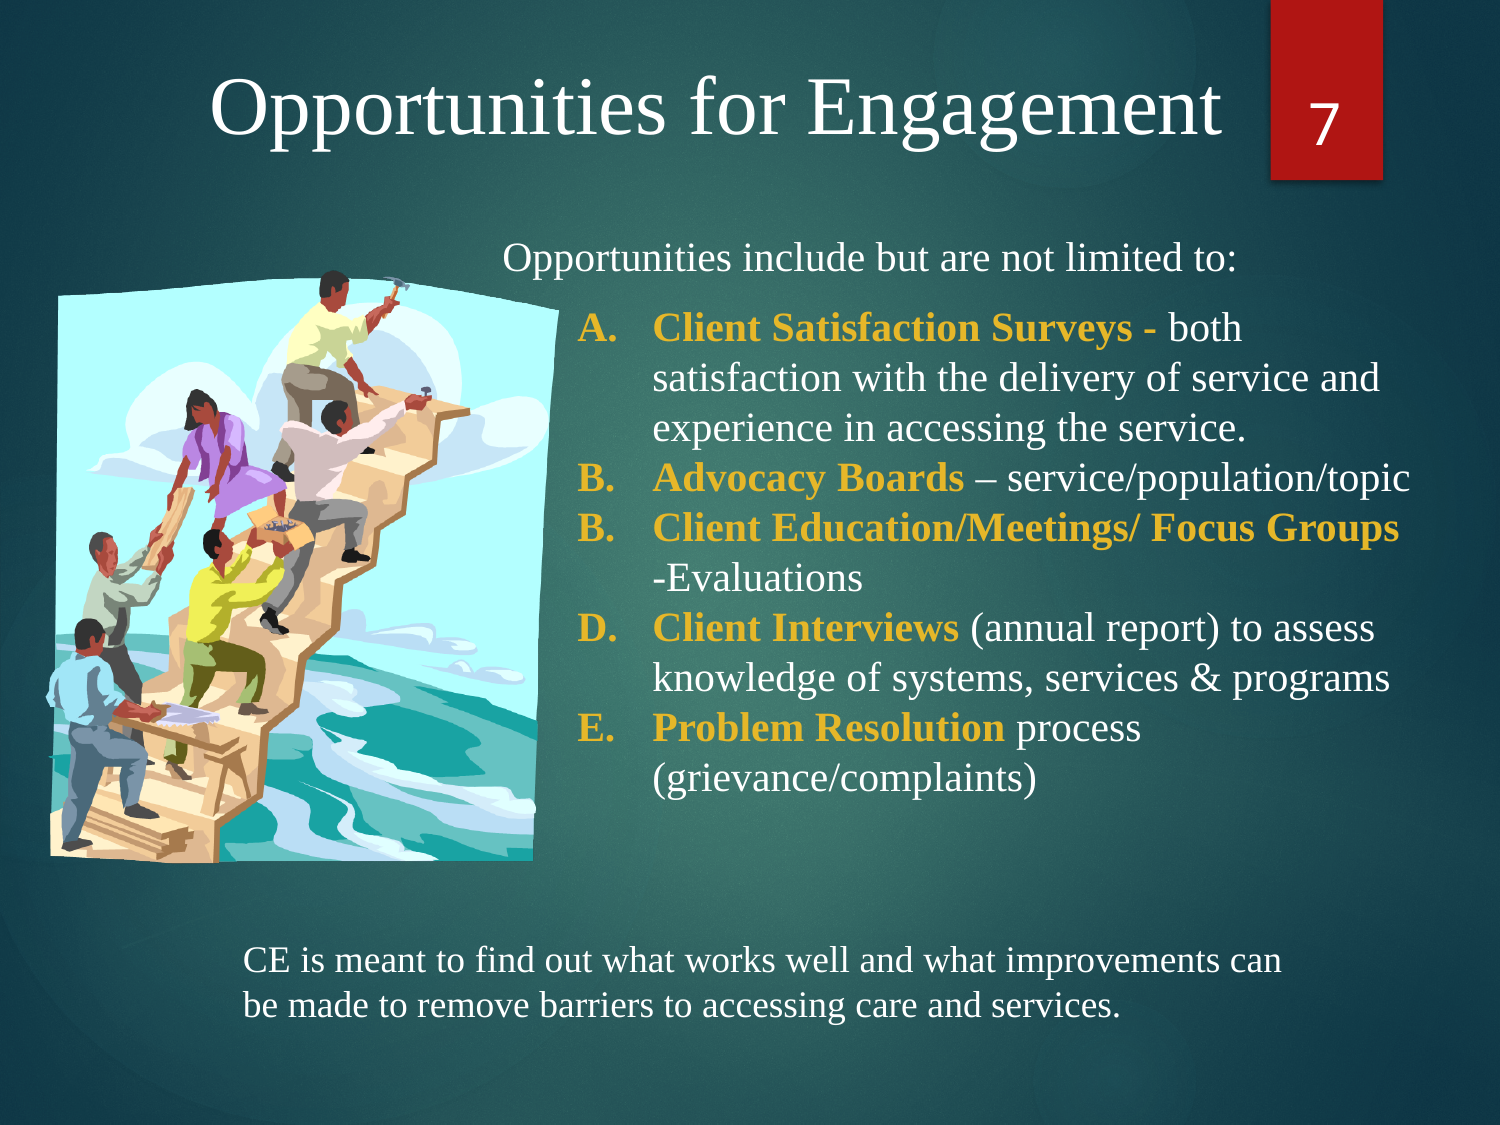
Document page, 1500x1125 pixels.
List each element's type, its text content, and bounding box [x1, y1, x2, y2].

slide_number 7 [1273, 48, 1378, 172]
subtitle Opportunities for Engagement [66, 54, 1273, 181]
text_box Opportunities include but are not limited to: Client Satisfaction Surveys - both satisfaction with the delivery of service and experience in accessing the service. Advocacy Boards – service/population/topic Client Education/Meetings/ Focus Groups -Evaluations Client Interviews (annual report) to assess knowledge of systems, services & programs Problem Resolution process (grievance/complaints) [487, 172, 1433, 853]
text_box CE is meant to find out what works well and what improvements can be made to remove barriers to accessing care and services. [228, 927, 1338, 1033]
picture [39, 267, 566, 870]
